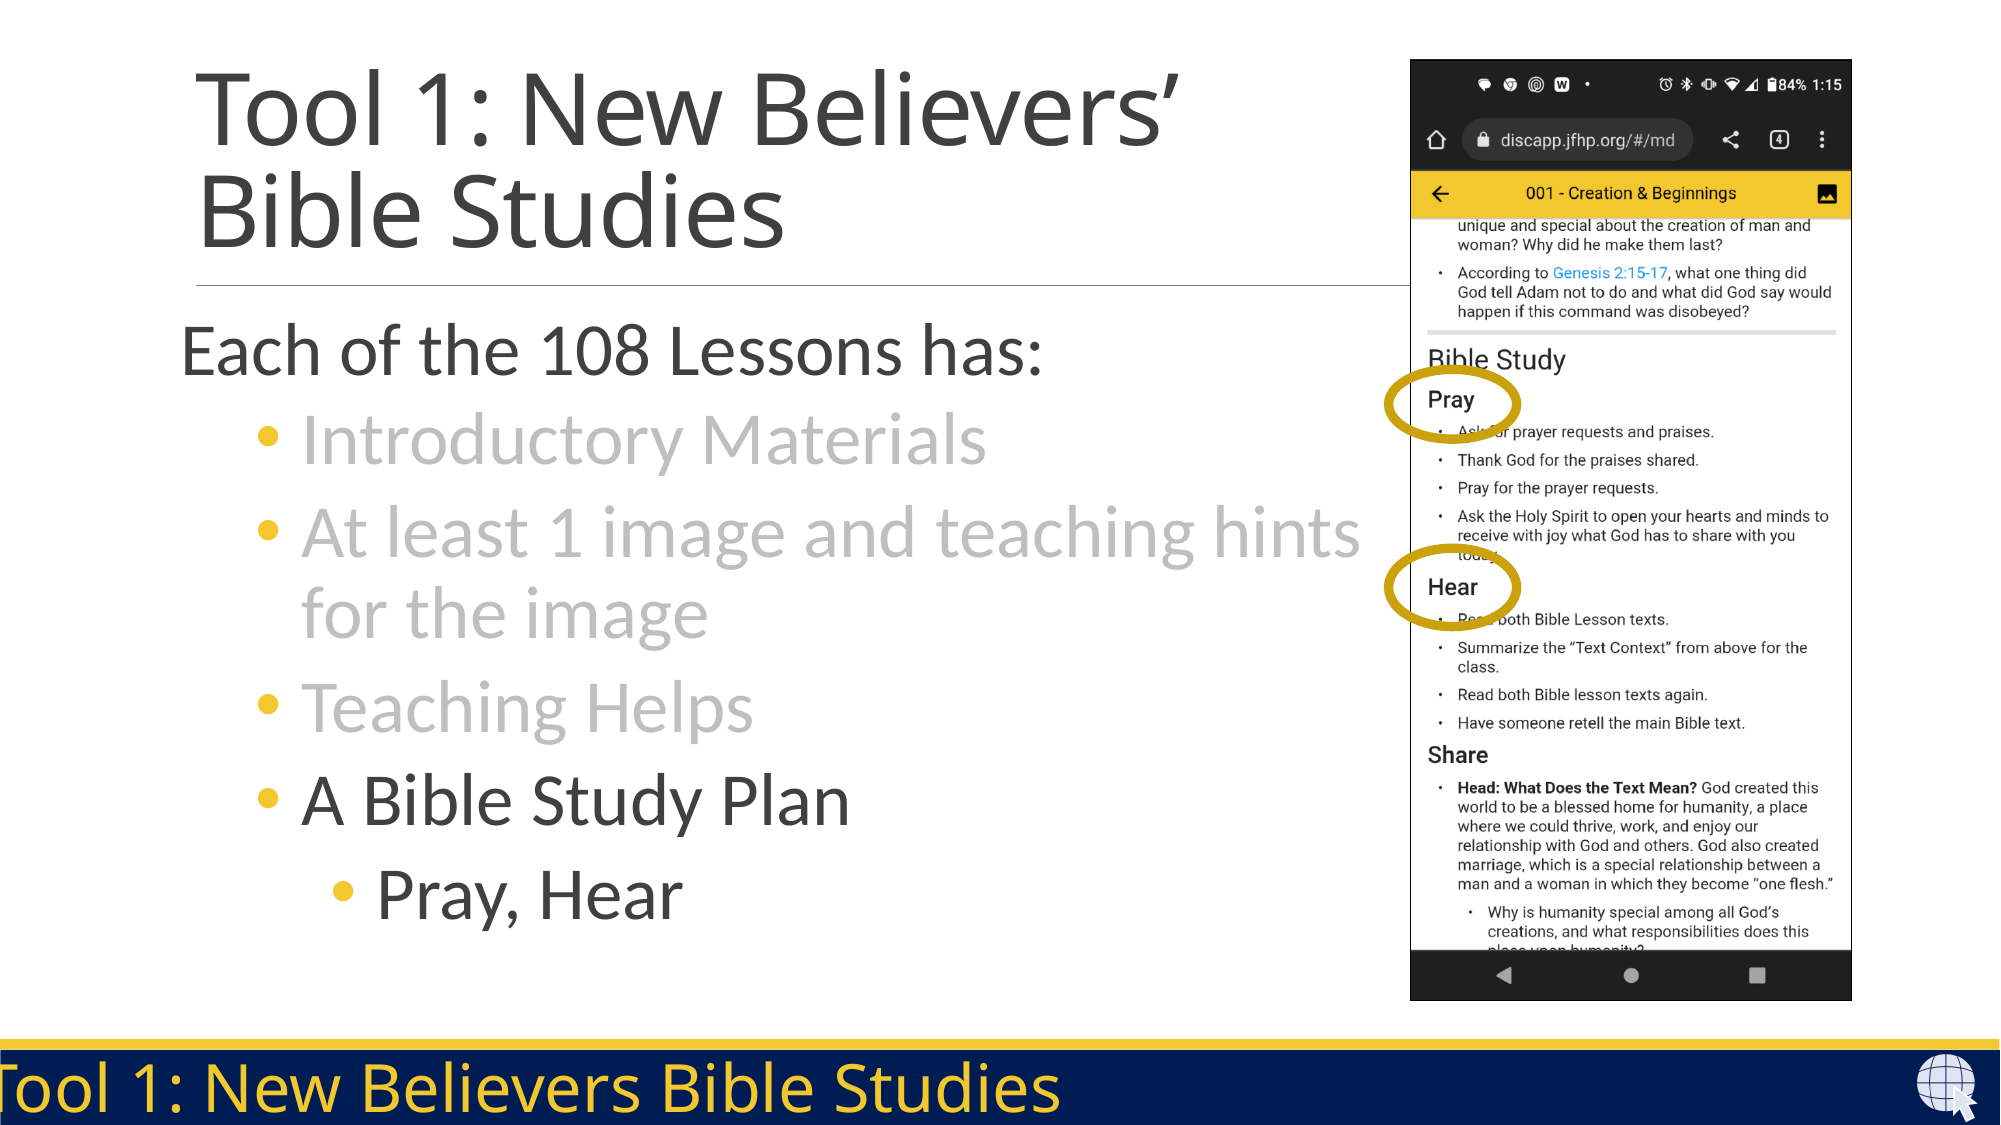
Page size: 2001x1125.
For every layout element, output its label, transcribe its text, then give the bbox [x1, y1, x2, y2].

list Each of the 108 Lessons has: Introductory Materials At least 1 image and teaching hints for the image Teaching Helps A Bible Study Plan Pray, Hear [180, 302, 1385, 963]
text_box Tool 1: New Believers Bible Studies [0, 1038, 1079, 1125]
picture [1911, 1052, 1983, 1124]
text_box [1388, 59, 1853, 1001]
title Tool 1: New Believers’ Bible Studies [180, 47, 1369, 285]
